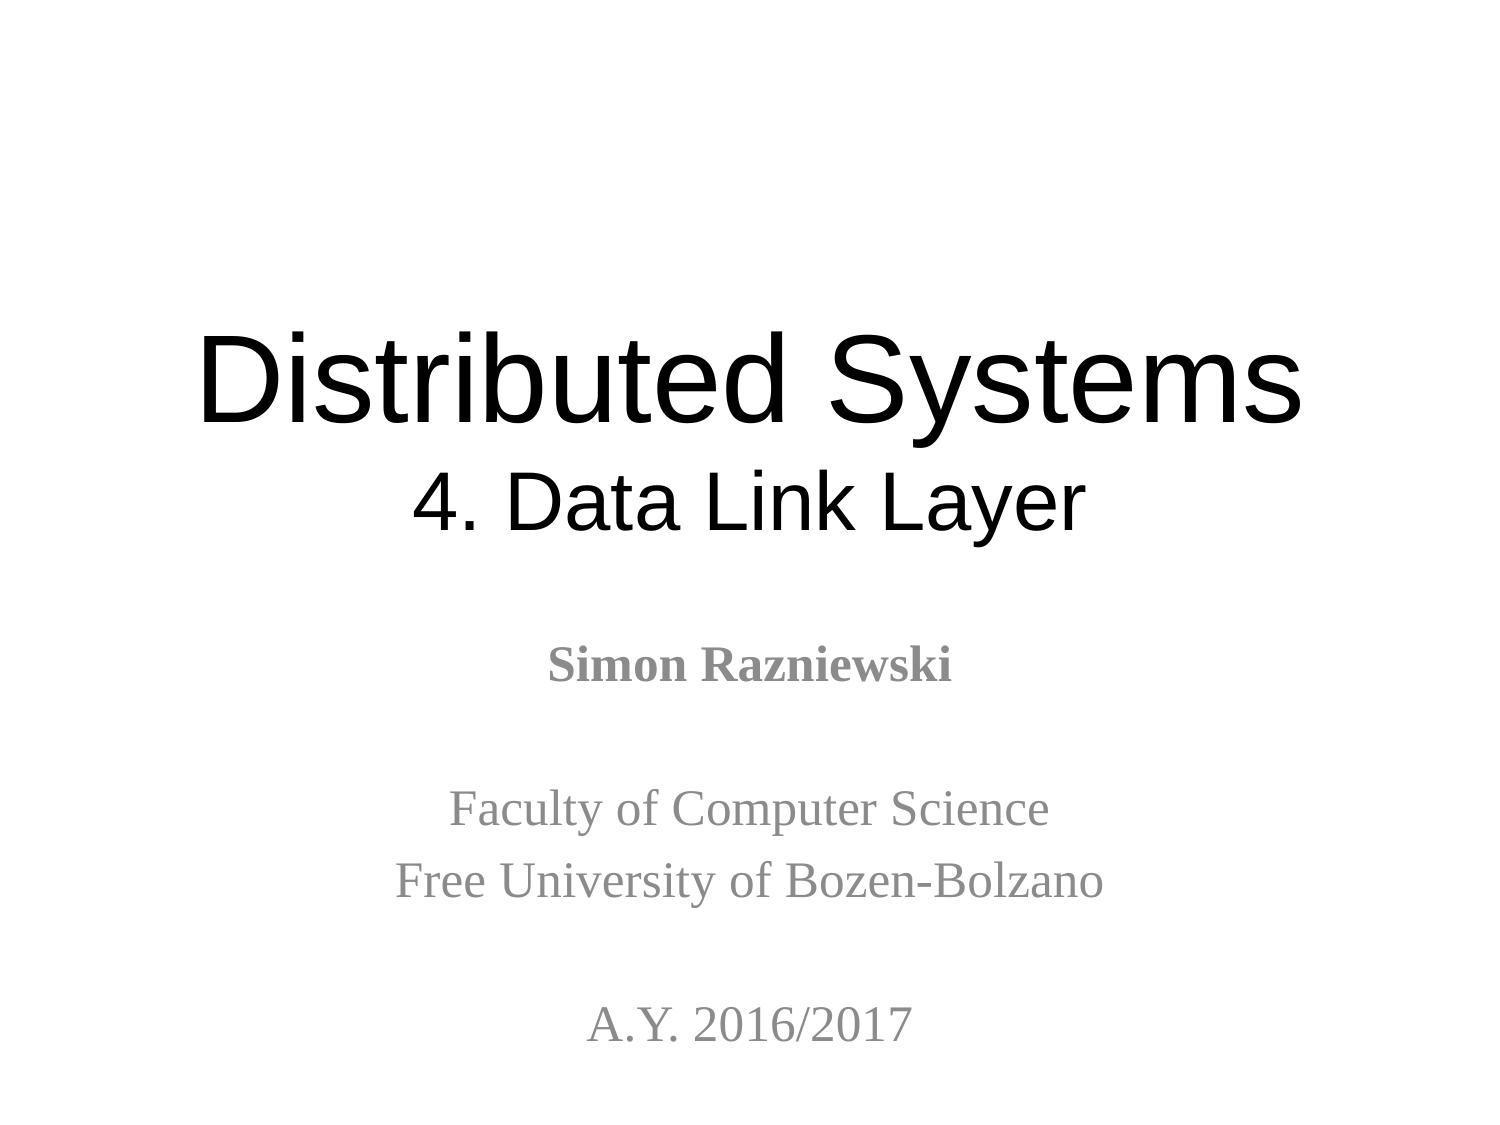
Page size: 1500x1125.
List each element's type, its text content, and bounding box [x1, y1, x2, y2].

title Distributed Systems 4. Data Link Layer [41, 253, 1459, 591]
text_box Simon Razniewski Faculty of Computer Science Free University of Bozen-Bolzano A.Y. 2016/2017 [224, 623, 1275, 1063]
